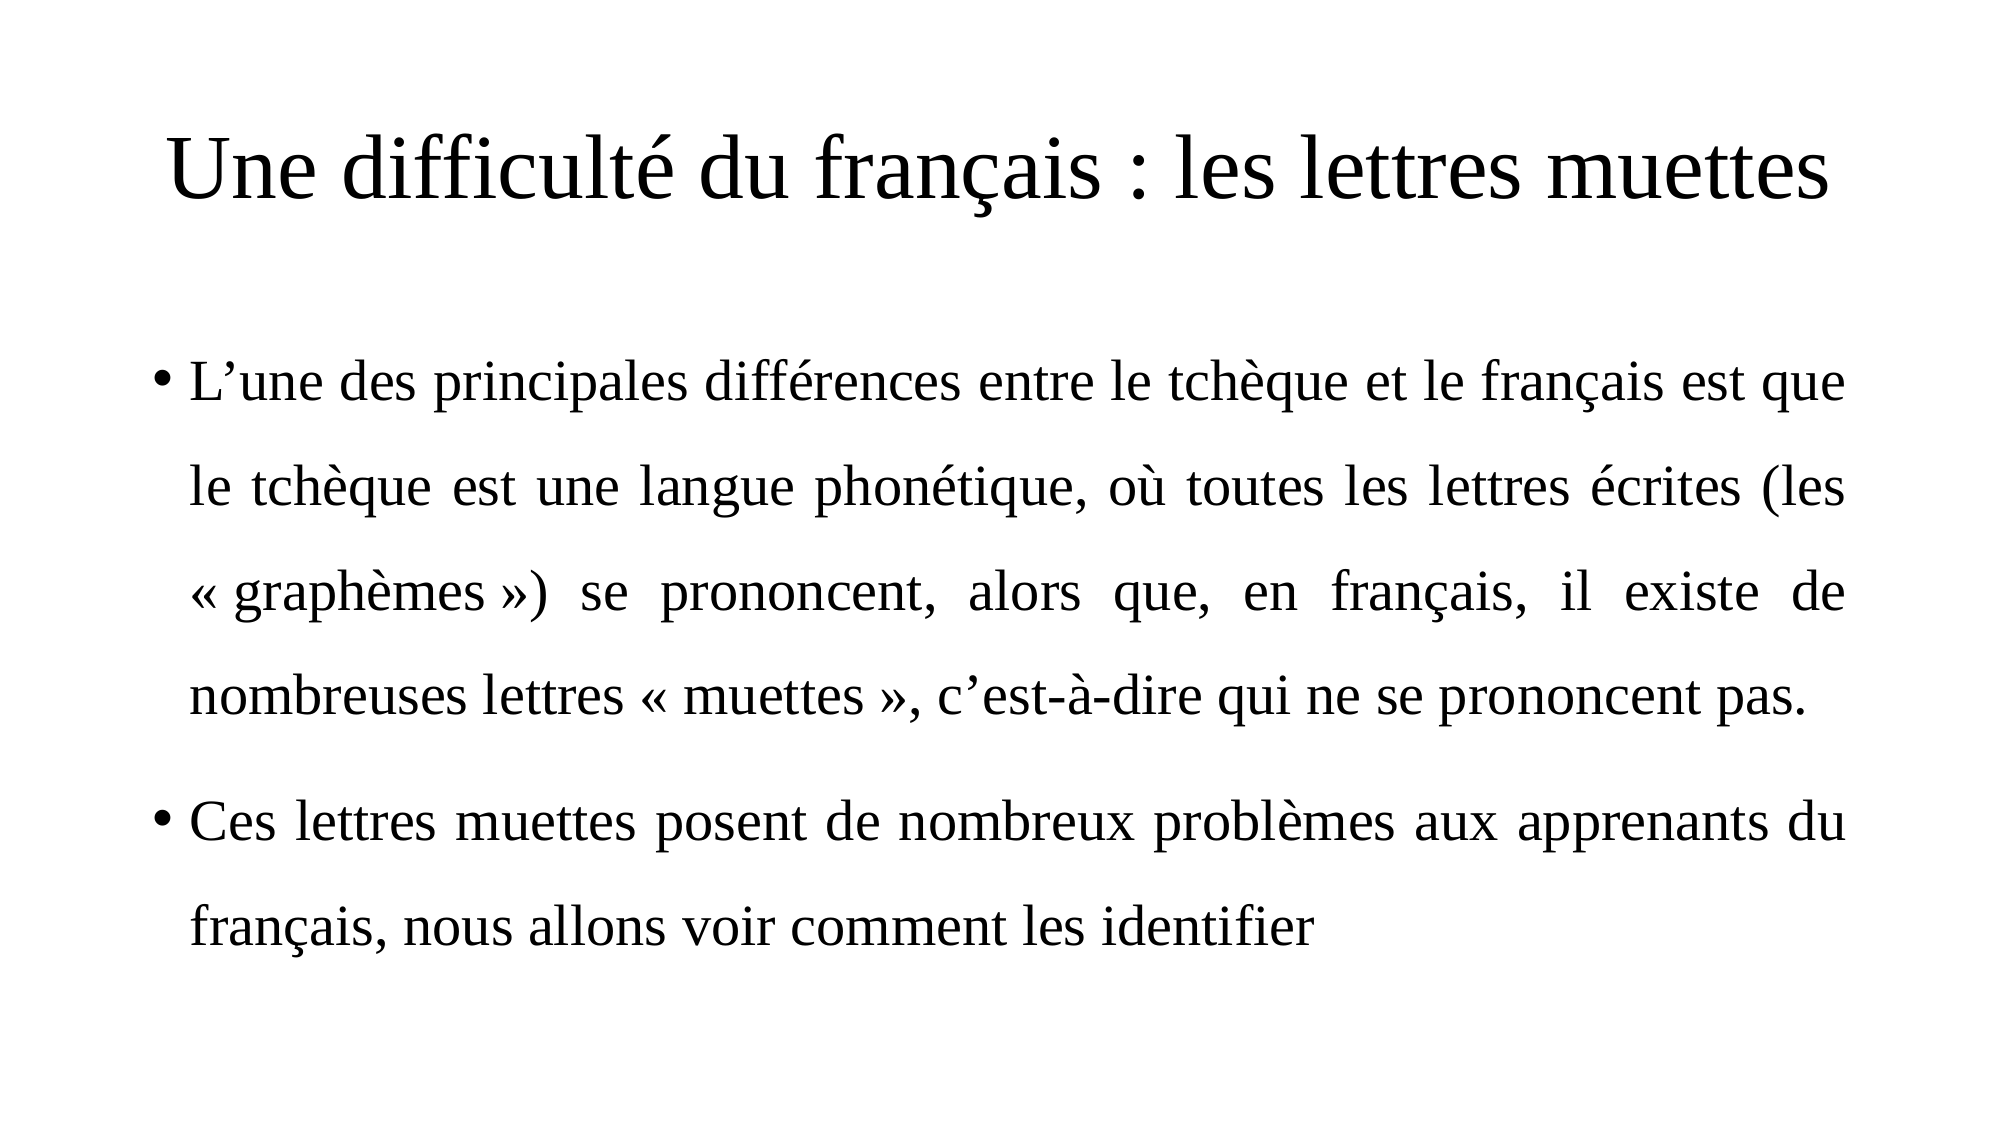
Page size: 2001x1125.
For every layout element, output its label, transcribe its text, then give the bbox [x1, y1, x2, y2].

list L’une des principales différences entre le tchèque et le français est que le tchèque est une langue phonétique, où toutes les lettres écrites (les « graphèmes ») se prononcent, alors que, en français, il existe de nombreuses lettres « muettes », c’est-à-dire qui ne se prononcent pas. Ces lettres muettes posent de nombreux problèmes aux apprenants du français, nous allons voir comment les identifier [137, 299, 1863, 1014]
title Une difficulté du français : les lettres muettes [137, 59, 1863, 278]
